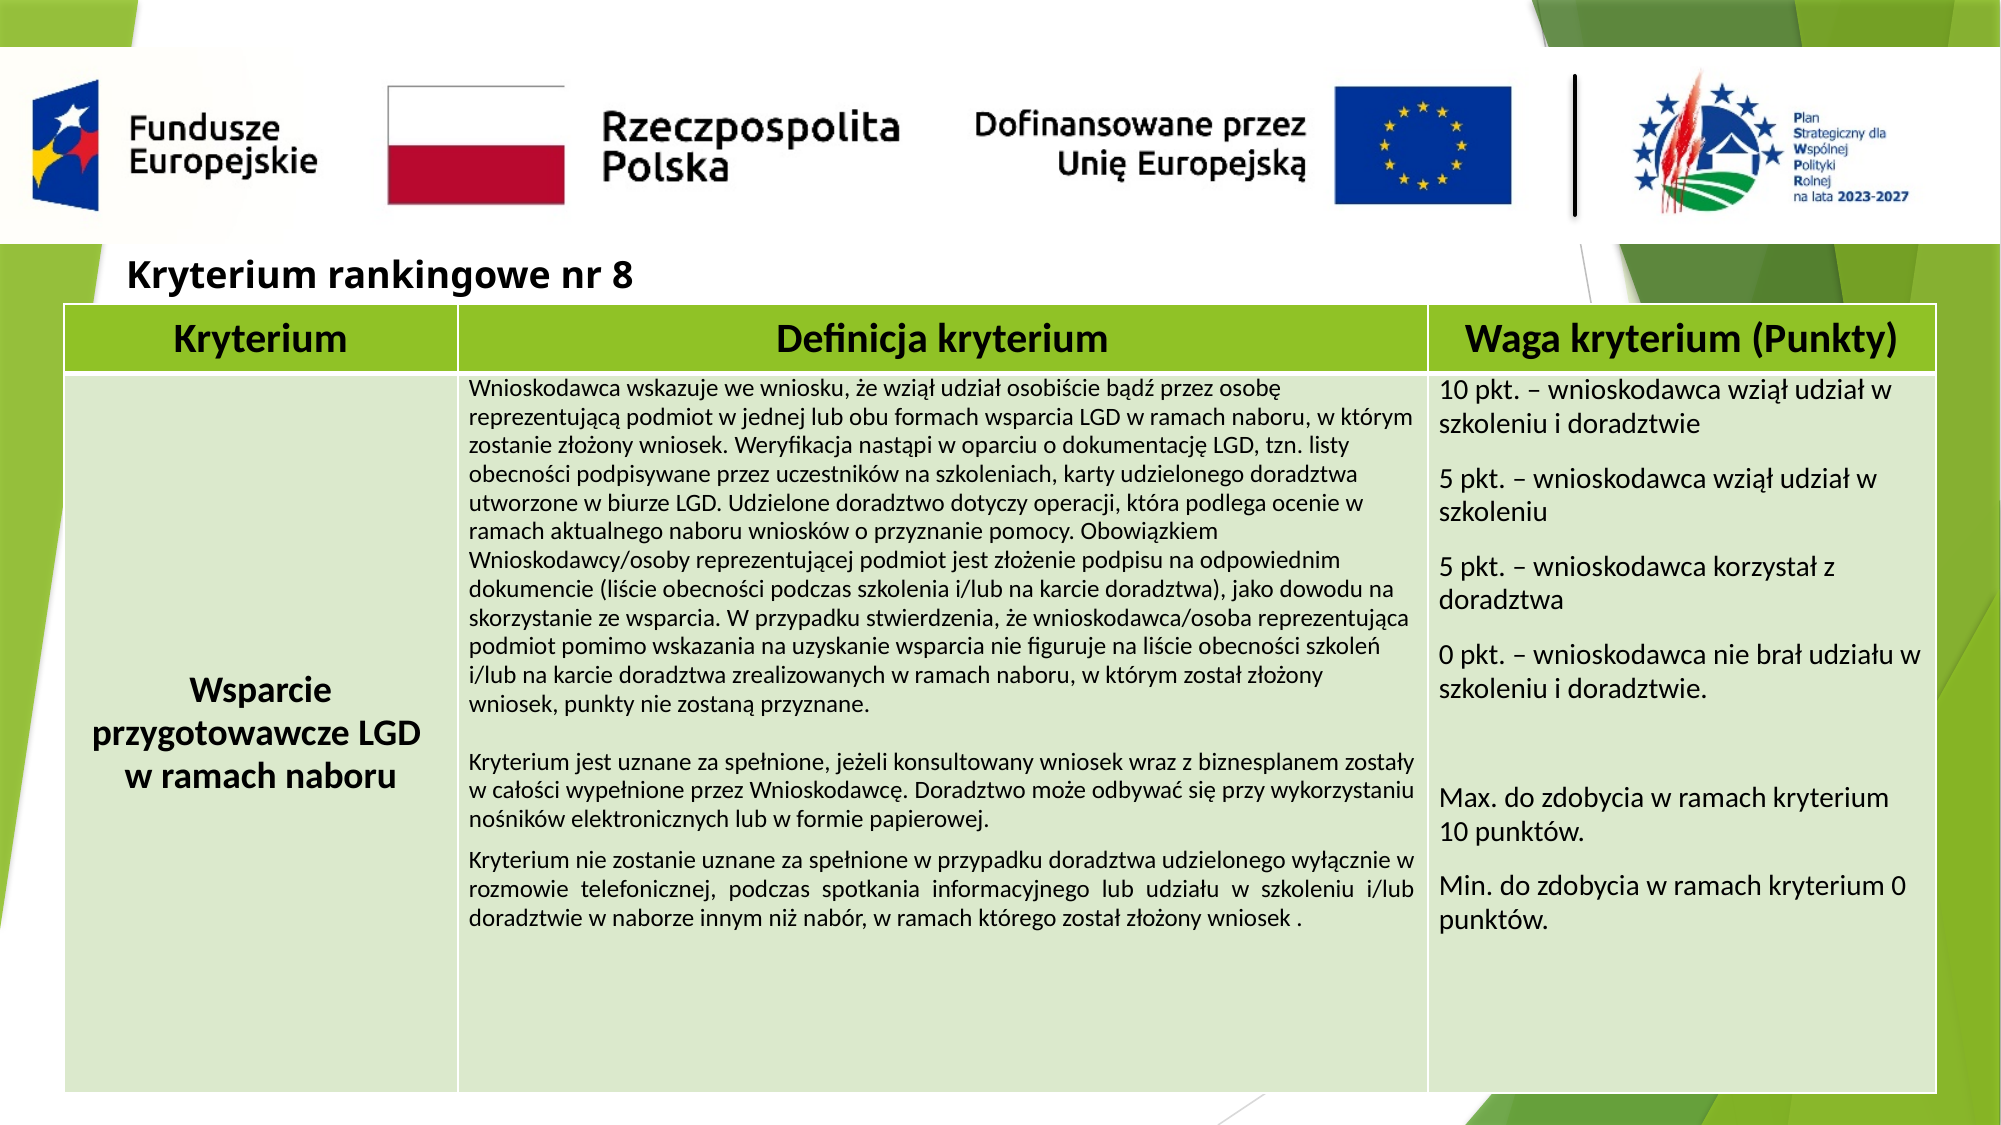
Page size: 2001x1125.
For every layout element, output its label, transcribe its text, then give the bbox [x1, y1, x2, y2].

table_header Kryterium [65, 305, 457, 371]
table_header Definicja kryterium [459, 305, 1427, 371]
table_cell Wnioskodawca wskazuje we wniosku, że wziął udział osobiście bądź przez osobę reprezentującą podmiot w jednej lub obu formach wsparcia LGD w ramach naboru, w którym zostanie złożony wniosek. Weryfikacja nastąpi w oparciu o dokumentację LGD, tzn. listy obecności podpisywane przez uczestników na szkoleniach, karty udzielonego doradztwa utworzone w biurze LGD. Udzielone doradztwo dotyczy operacji, która podlega ocenie w ramach aktualnego naboru wniosków o przyznanie pomocy. Obowiązkiem Wnioskodawcy/osoby reprezentującej podmiot jest złożenie podpisu na odpowiednim dokumencie (liście obecności podczas szkolenia i/lub na karcie doradztwa), jako dowodu na skorzystanie ze wsparcia. W przypadku stwierdzenia, że wnioskodawca/osoba reprezentująca podmiot pomimo wskazania na uzyskanie wsparcia nie figuruje na liście obecności szkoleń i/lub na karcie doradztwa zrealizowanych w ramach naboru, w którym został złożony wniosek, punkty nie zostaną przyznane. Kryterium jest uznane za spełnione, jeżeli konsultowany wniosek wraz z biznesplanem zostały w całości wypełnione przez Wnioskodawcę. Doradztwo może odbywać się przy wykorzystaniu nośników elektronicznych lub w formie papierowej. Kryterium nie zostanie uznane za spełnione w przypadku doradztwa udzielonego wyłącznie w rozmowie telefonicznej, podczas spotkania informacyjnego lub udziału w szkoleniu i/lub doradztwie w naborze innym niż nabór, w ramach którego został złożony wniosek . [459, 376, 1427, 1092]
text_box Kryterium rankingowe nr 8 [111, 253, 1045, 304]
table_cell Wsparcie przygotowawcze LGD w ramach naboru [65, 376, 457, 1092]
table_cell 10 pkt. – wnioskodawca wziął udział w szkoleniu i doradztwie 5 pkt. – wnioskodawca wziął udział w szkoleniu 5 pkt. – wnioskodawca korzystał z doradztwa 0 pkt. – wnioskodawca nie brał udziału w szkoleniu i doradztwie. Max. do zdobycia w ramach kryterium 10 punktów. Min. do zdobycia w ramach kryterium 0 punktów. [1429, 376, 1935, 1092]
table_header Waga kryterium (Punkty) [1429, 305, 1935, 371]
picture [0, 46, 2000, 245]
